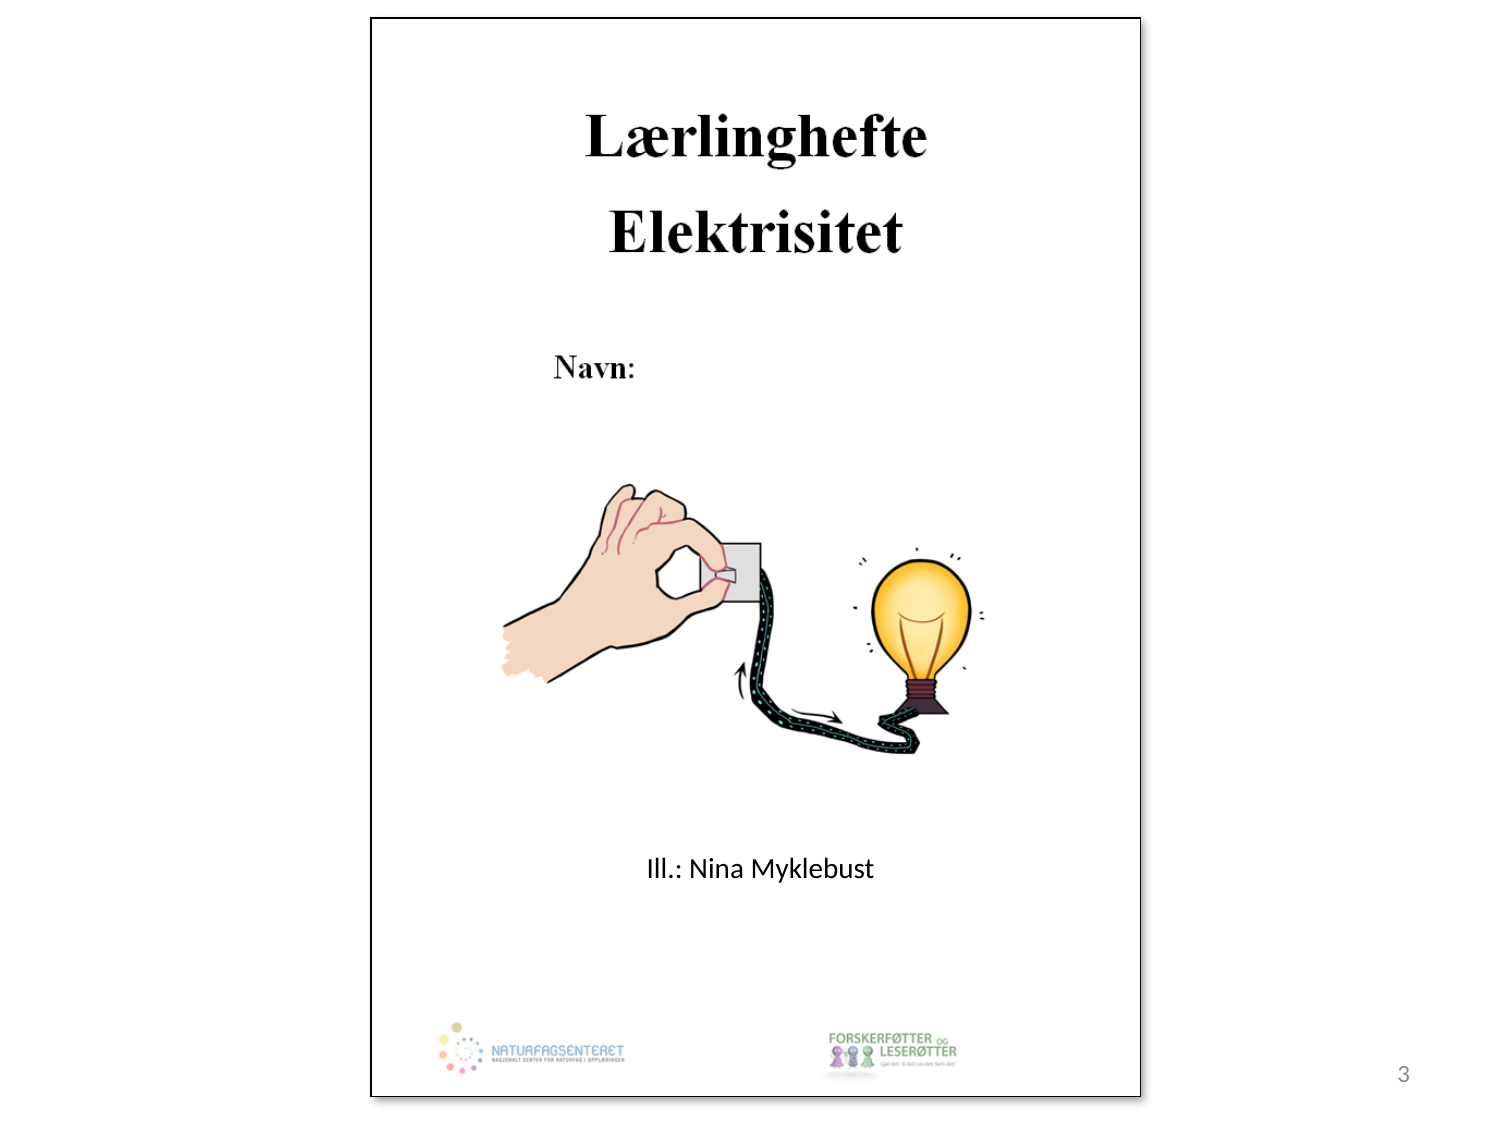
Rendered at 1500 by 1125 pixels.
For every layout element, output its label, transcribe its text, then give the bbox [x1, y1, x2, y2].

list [371, 18, 1140, 1096]
slide_number 3 [1141, 1042, 1425, 1103]
